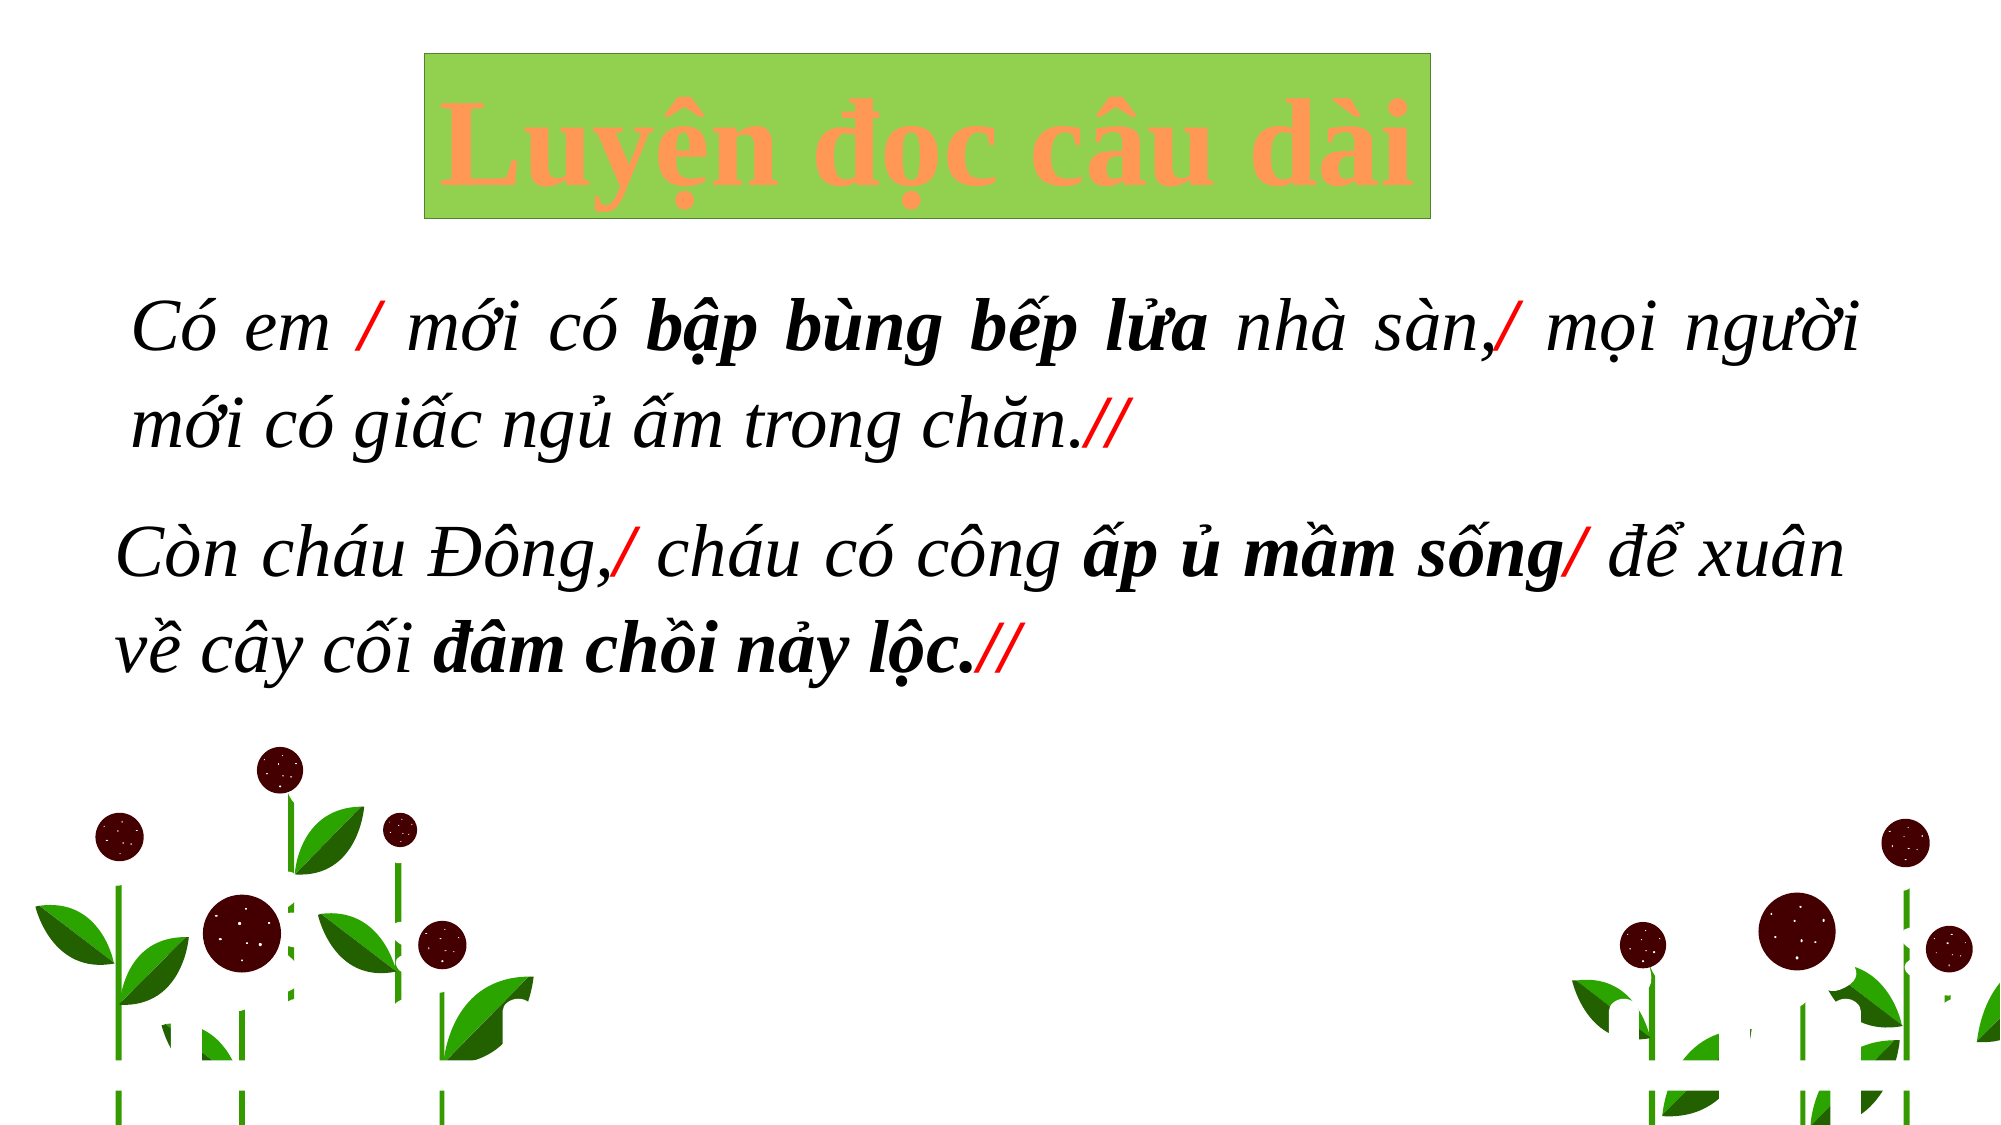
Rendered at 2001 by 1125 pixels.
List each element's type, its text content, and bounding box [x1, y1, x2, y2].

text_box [13, 713, 2000, 1125]
text_box Có em / mới có bập bùng bếp lửa nhà sàn,/ mọi người mới có giấc ngủ ấm trong chăn.// [115, 262, 1877, 470]
text_box Luyện đọc câu dài [424, 53, 1431, 219]
text_box Còn cháu Đông,/ cháu có công ấp ủ mầm sống/ để xuân về cây cối đâm chồi nảy lộc.// [100, 487, 1861, 696]
